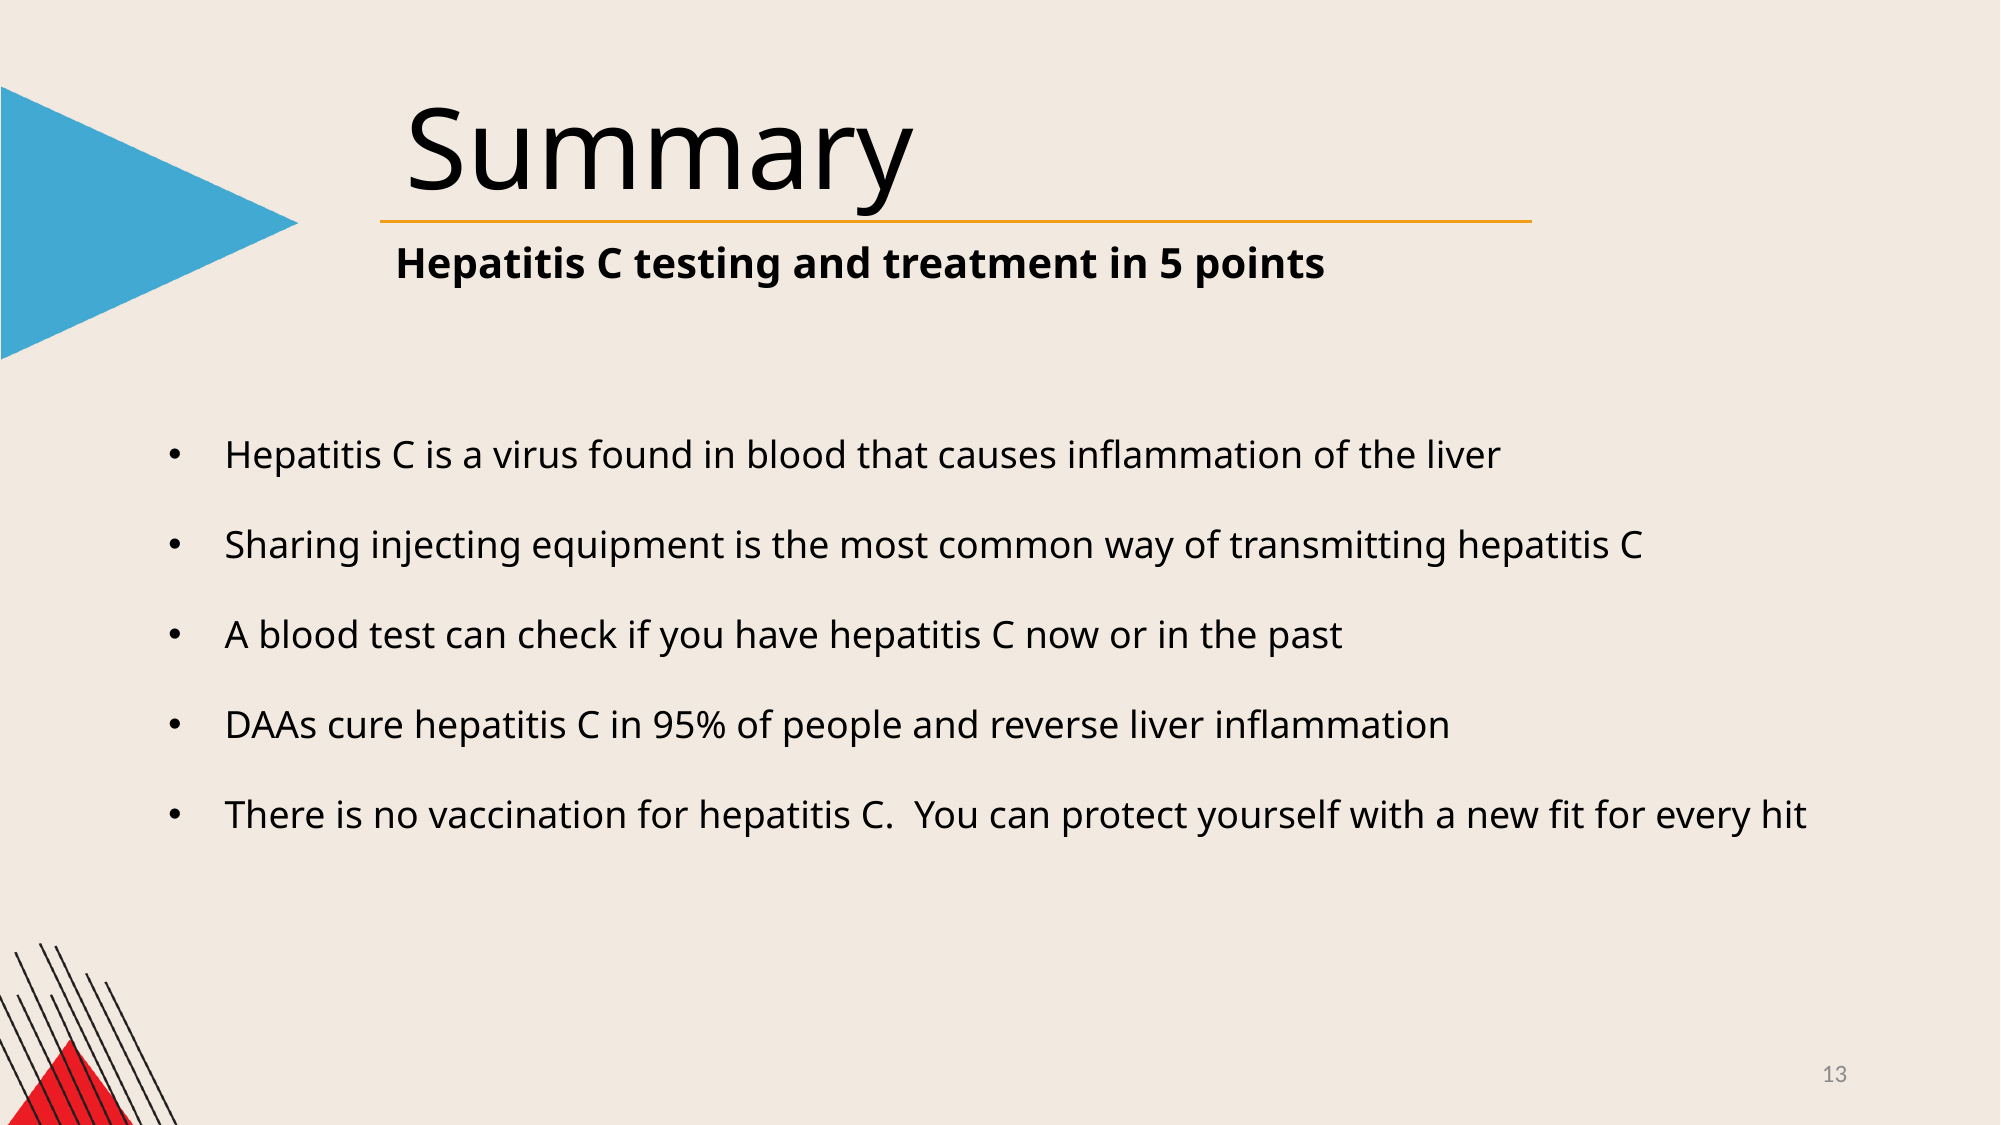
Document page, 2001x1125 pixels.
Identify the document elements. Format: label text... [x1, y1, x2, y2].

text_box Summary [391, 70, 1889, 220]
text_box Hepatitis C is a virus found in blood that causes inflammation of the liver Sharing injecting equipment is the most common way of transmitting hepatitis C A blood test can check if you have hepatitis C now or in the past DAAs cure hepatitis C in 95% of people and reverse liver inflammation There is no vaccination for hepatitis C. You can protect yourself with a new fit for every hit [153, 423, 1863, 844]
picture [0, 0, 2001, 1125]
text_box Hepatitis C testing and treatment in 5 points [380, 229, 1388, 344]
slide_number 13 [1412, 1042, 1863, 1103]
